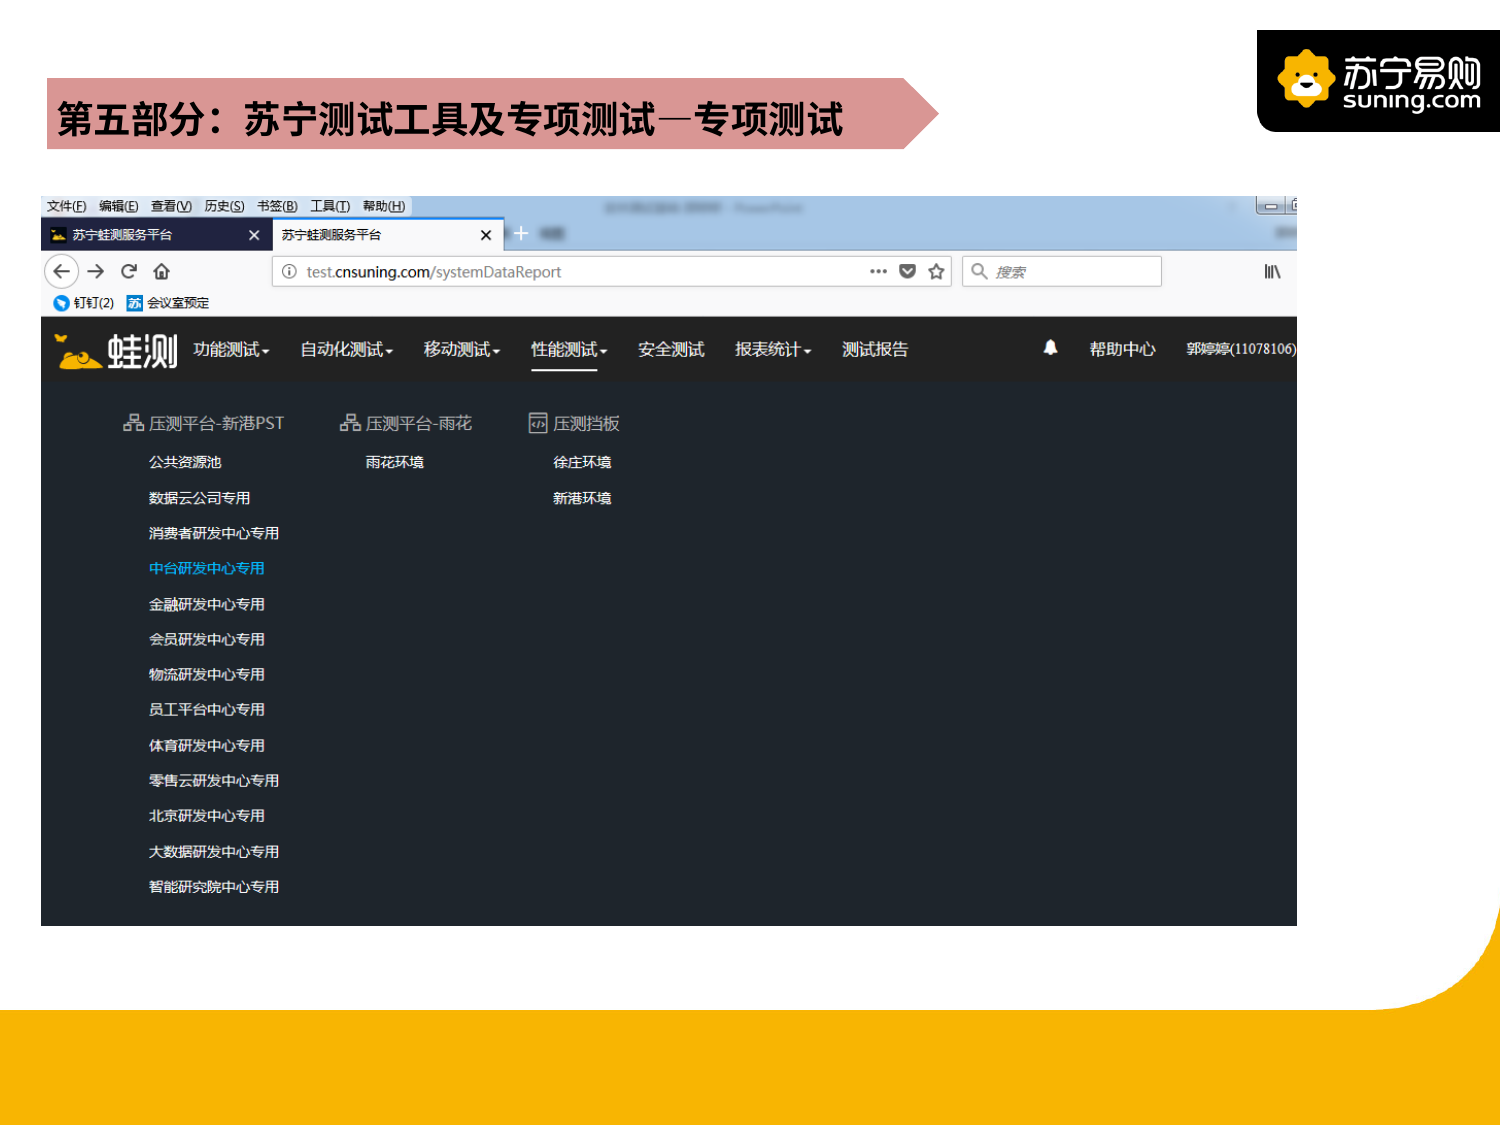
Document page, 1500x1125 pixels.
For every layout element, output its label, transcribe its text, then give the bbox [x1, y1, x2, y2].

text_box [45, 76, 917, 88]
picture [0, 0, 1500, 1125]
text_box 第五部分：苏宁测试工具及专项测试—专项测试 [41, 88, 963, 149]
